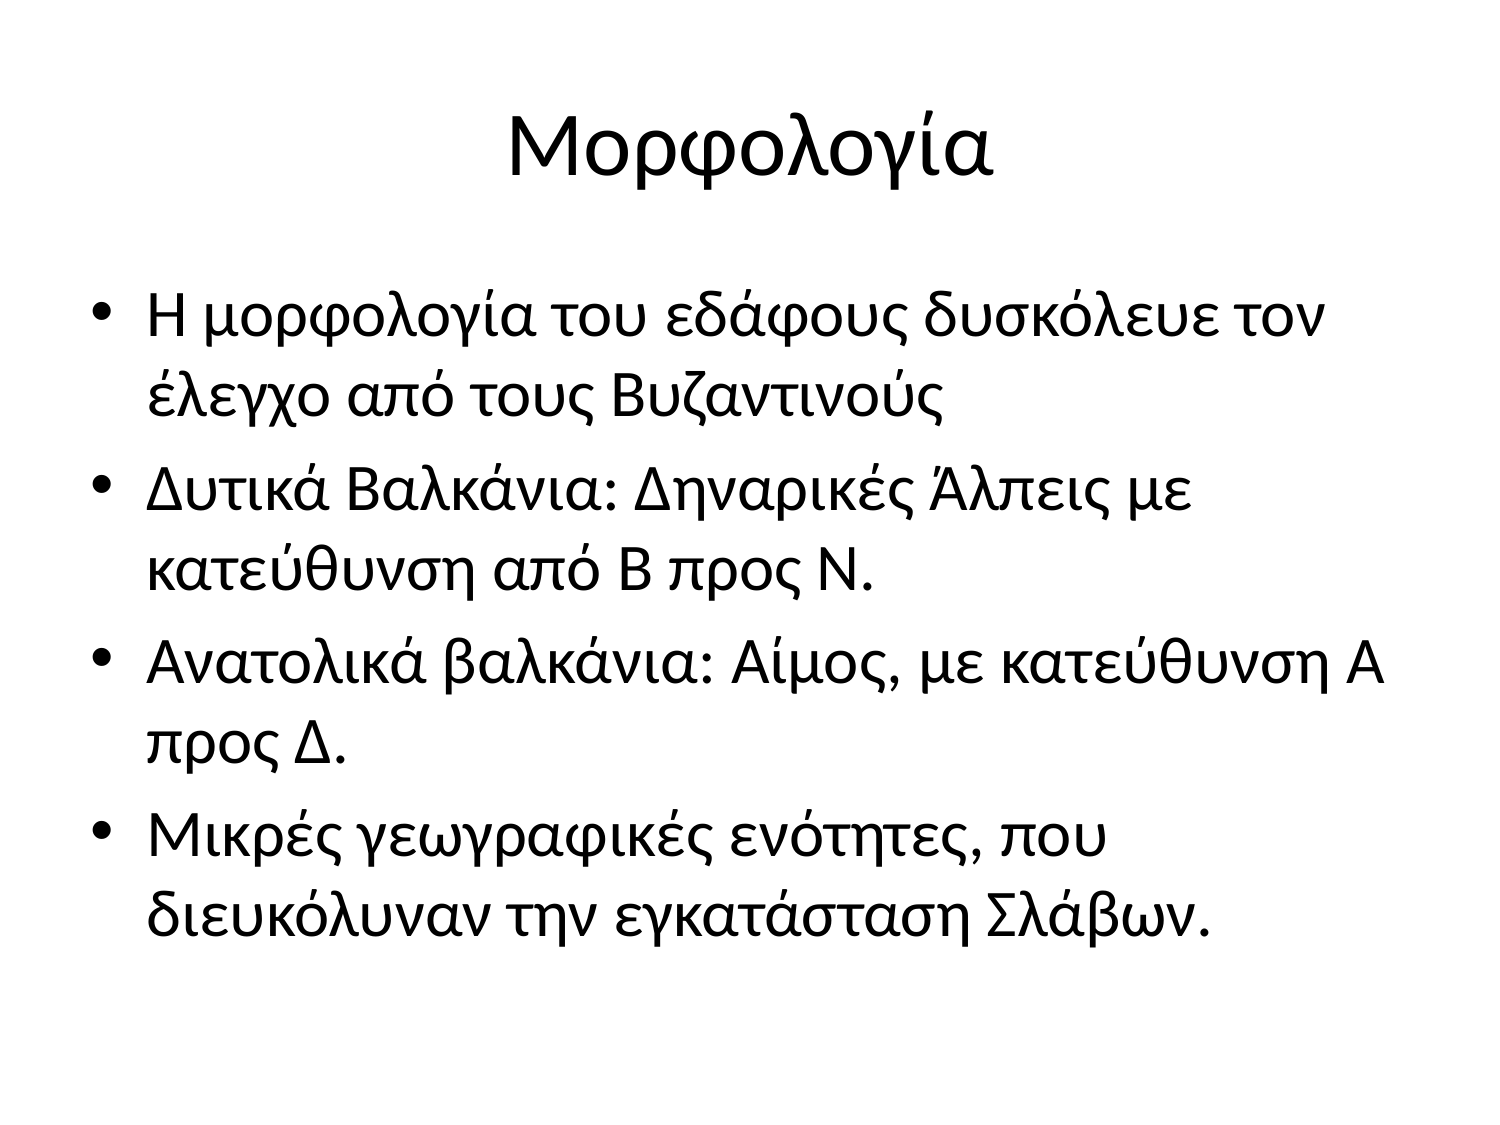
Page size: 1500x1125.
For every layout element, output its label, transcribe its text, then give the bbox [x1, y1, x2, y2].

title Μορφολογία [75, 45, 1425, 233]
list Η μορφολογία του εδάφους δυσκόλευε τον έλεγχο από τους Βυζαντινούς Δυτικά Βαλκάνια: Δηναρικές Άλπεις με κατεύθυνση από Β προς Ν. Ανατολικά βαλκάνια: Αίμος, με κατεύθυνση Α προς Δ. Μικρές γεωγραφικές ενότητες, που διευκόλυναν την εγκατάσταση Σλάβων. [75, 262, 1425, 1005]
